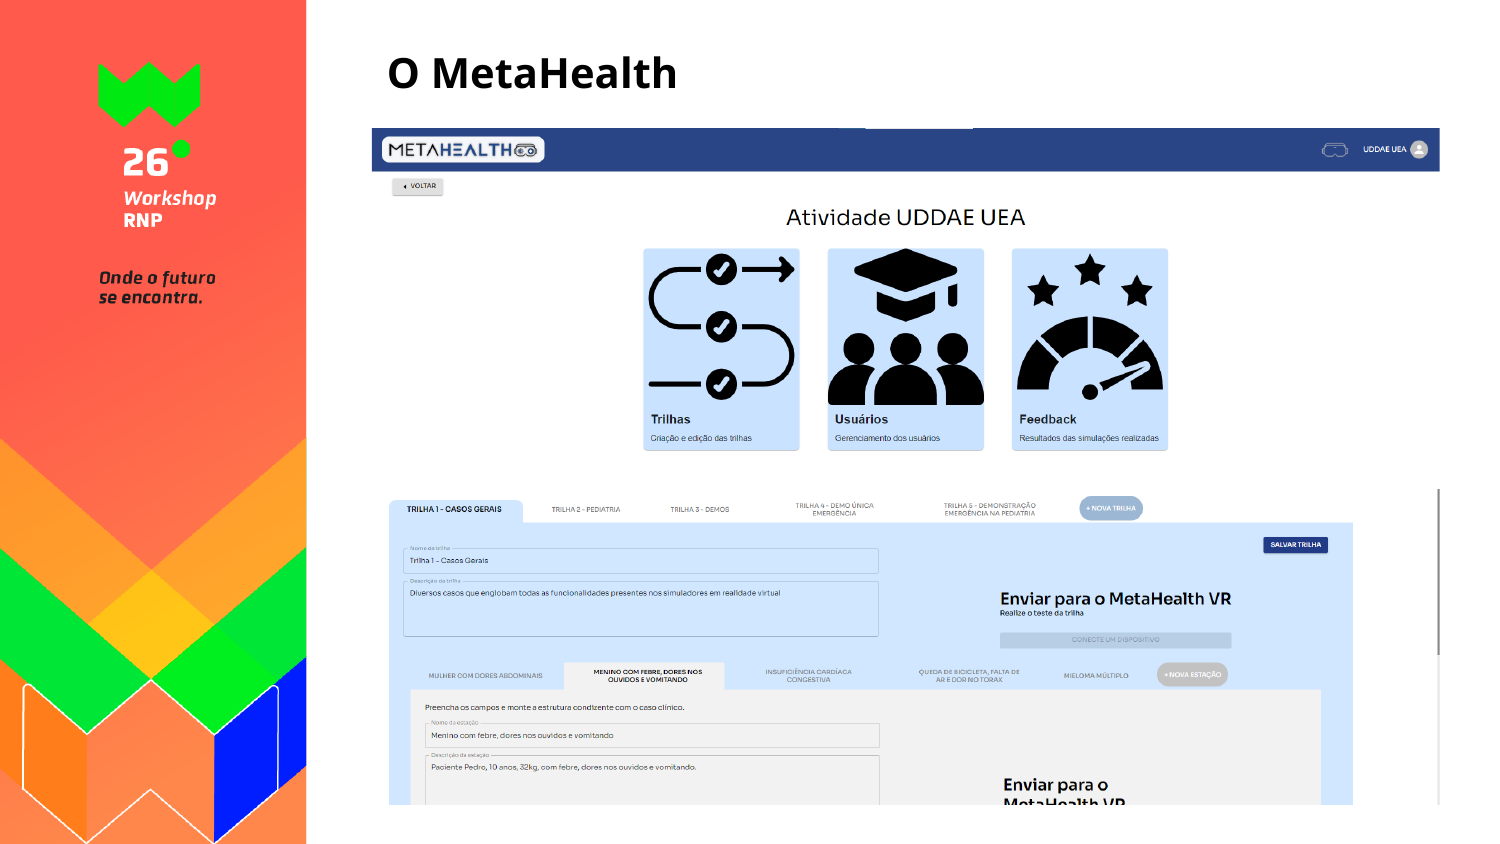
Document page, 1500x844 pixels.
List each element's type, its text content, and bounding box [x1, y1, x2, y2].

picture [0, 0, 1500, 844]
title O MetaHealth [371, 45, 1440, 127]
